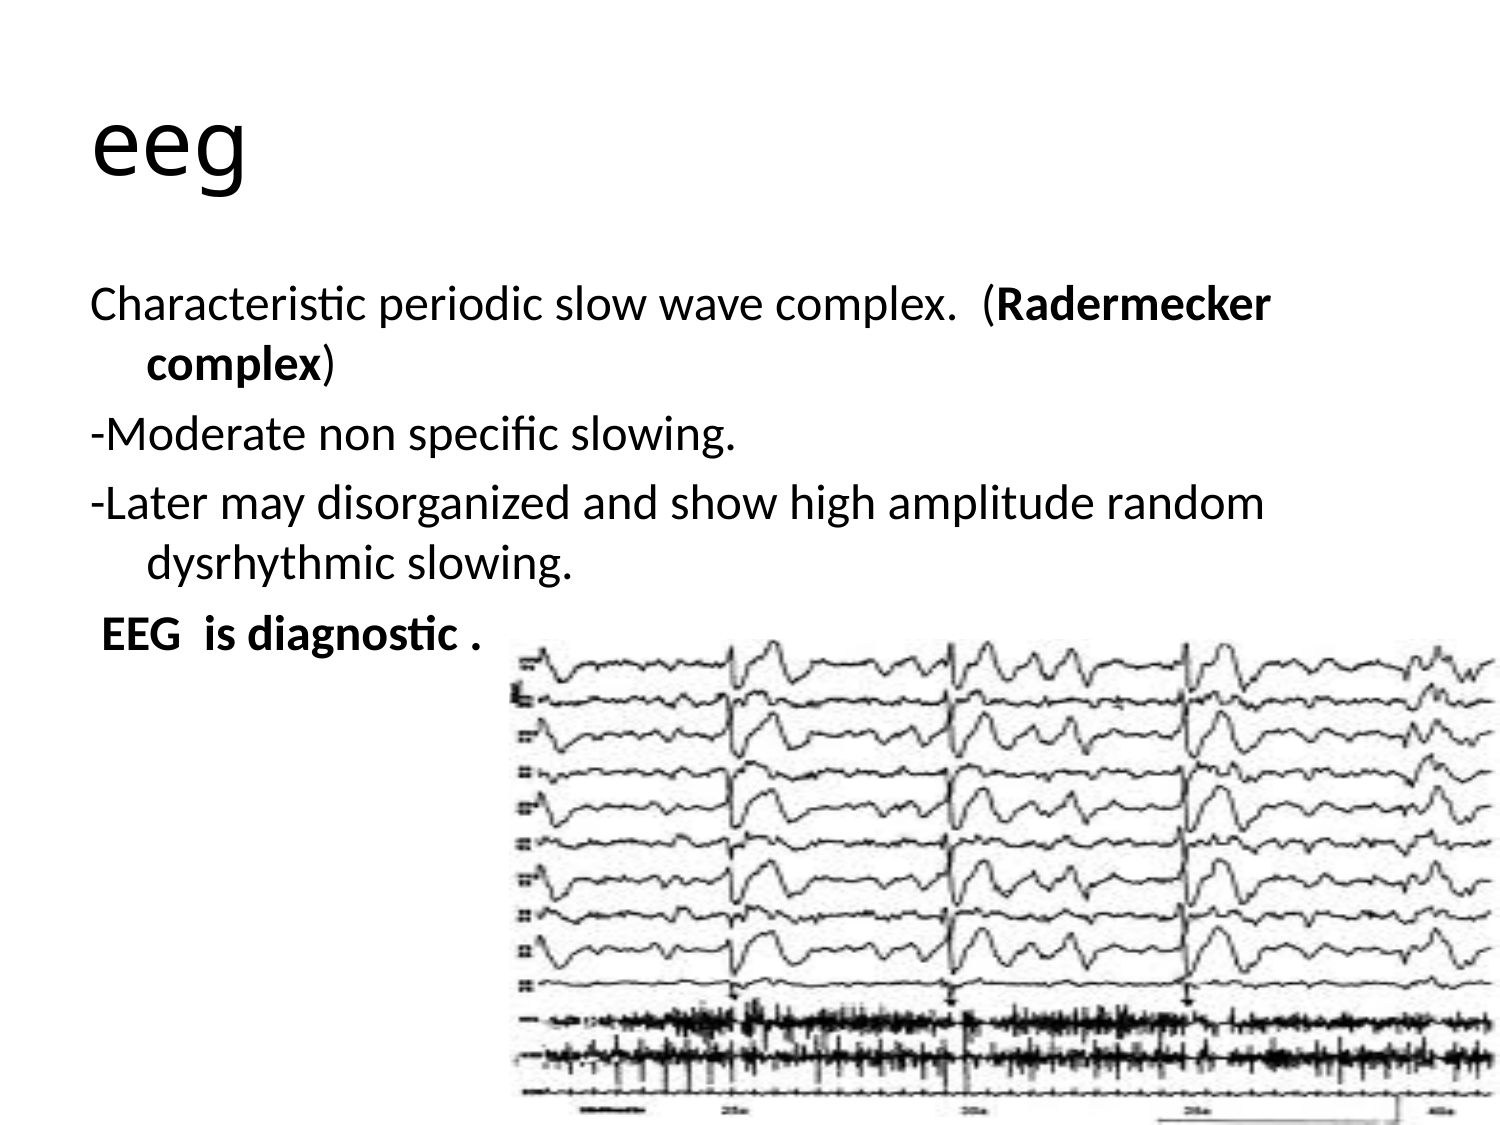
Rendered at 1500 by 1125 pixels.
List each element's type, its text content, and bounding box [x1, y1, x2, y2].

title eeg [75, 45, 1425, 233]
picture [509, 639, 1500, 1125]
list Characteristic periodic slow wave complex. (Radermecker complex) -Moderate non specific slowing. -Later may disorganized and show high amplitude random dysrhythmic slowing. EEG is diagnostic . [75, 262, 1425, 1005]
